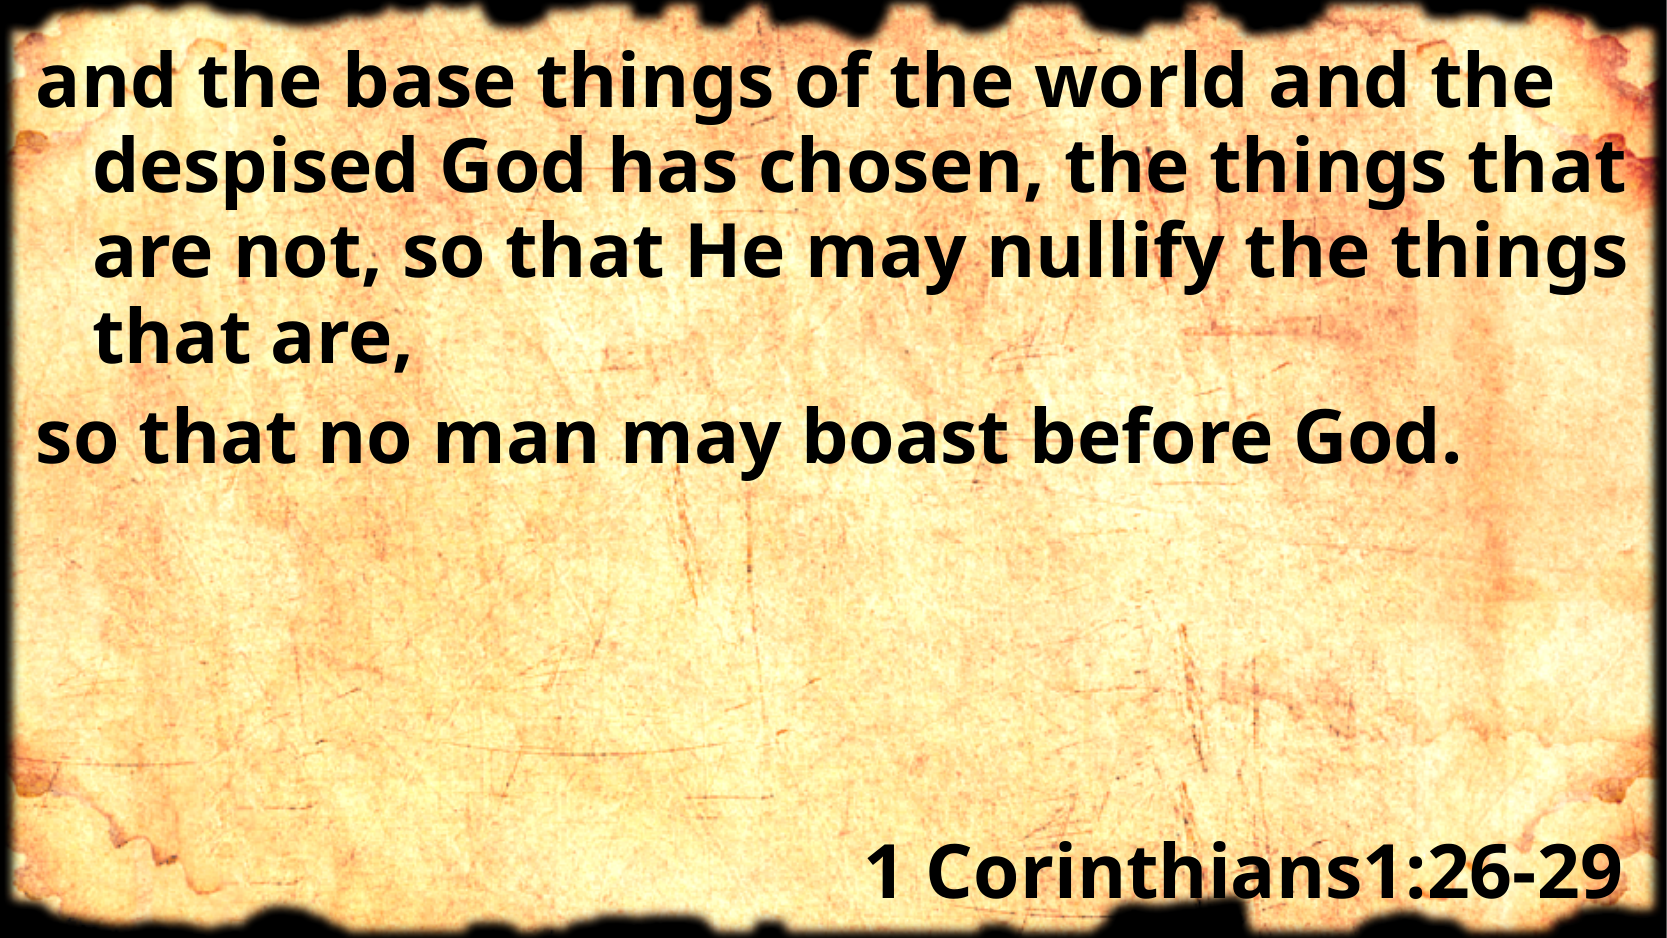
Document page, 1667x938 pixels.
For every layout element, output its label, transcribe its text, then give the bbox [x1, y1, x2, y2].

title 1 Corinthians1:26-29 [808, 832, 1640, 922]
picture [8, 0, 1658, 936]
list and the base things of the world and the despised God has chosen, the things that are not, so that He may nullify the things that are, so that no man may boast before God. [20, 30, 1647, 813]
